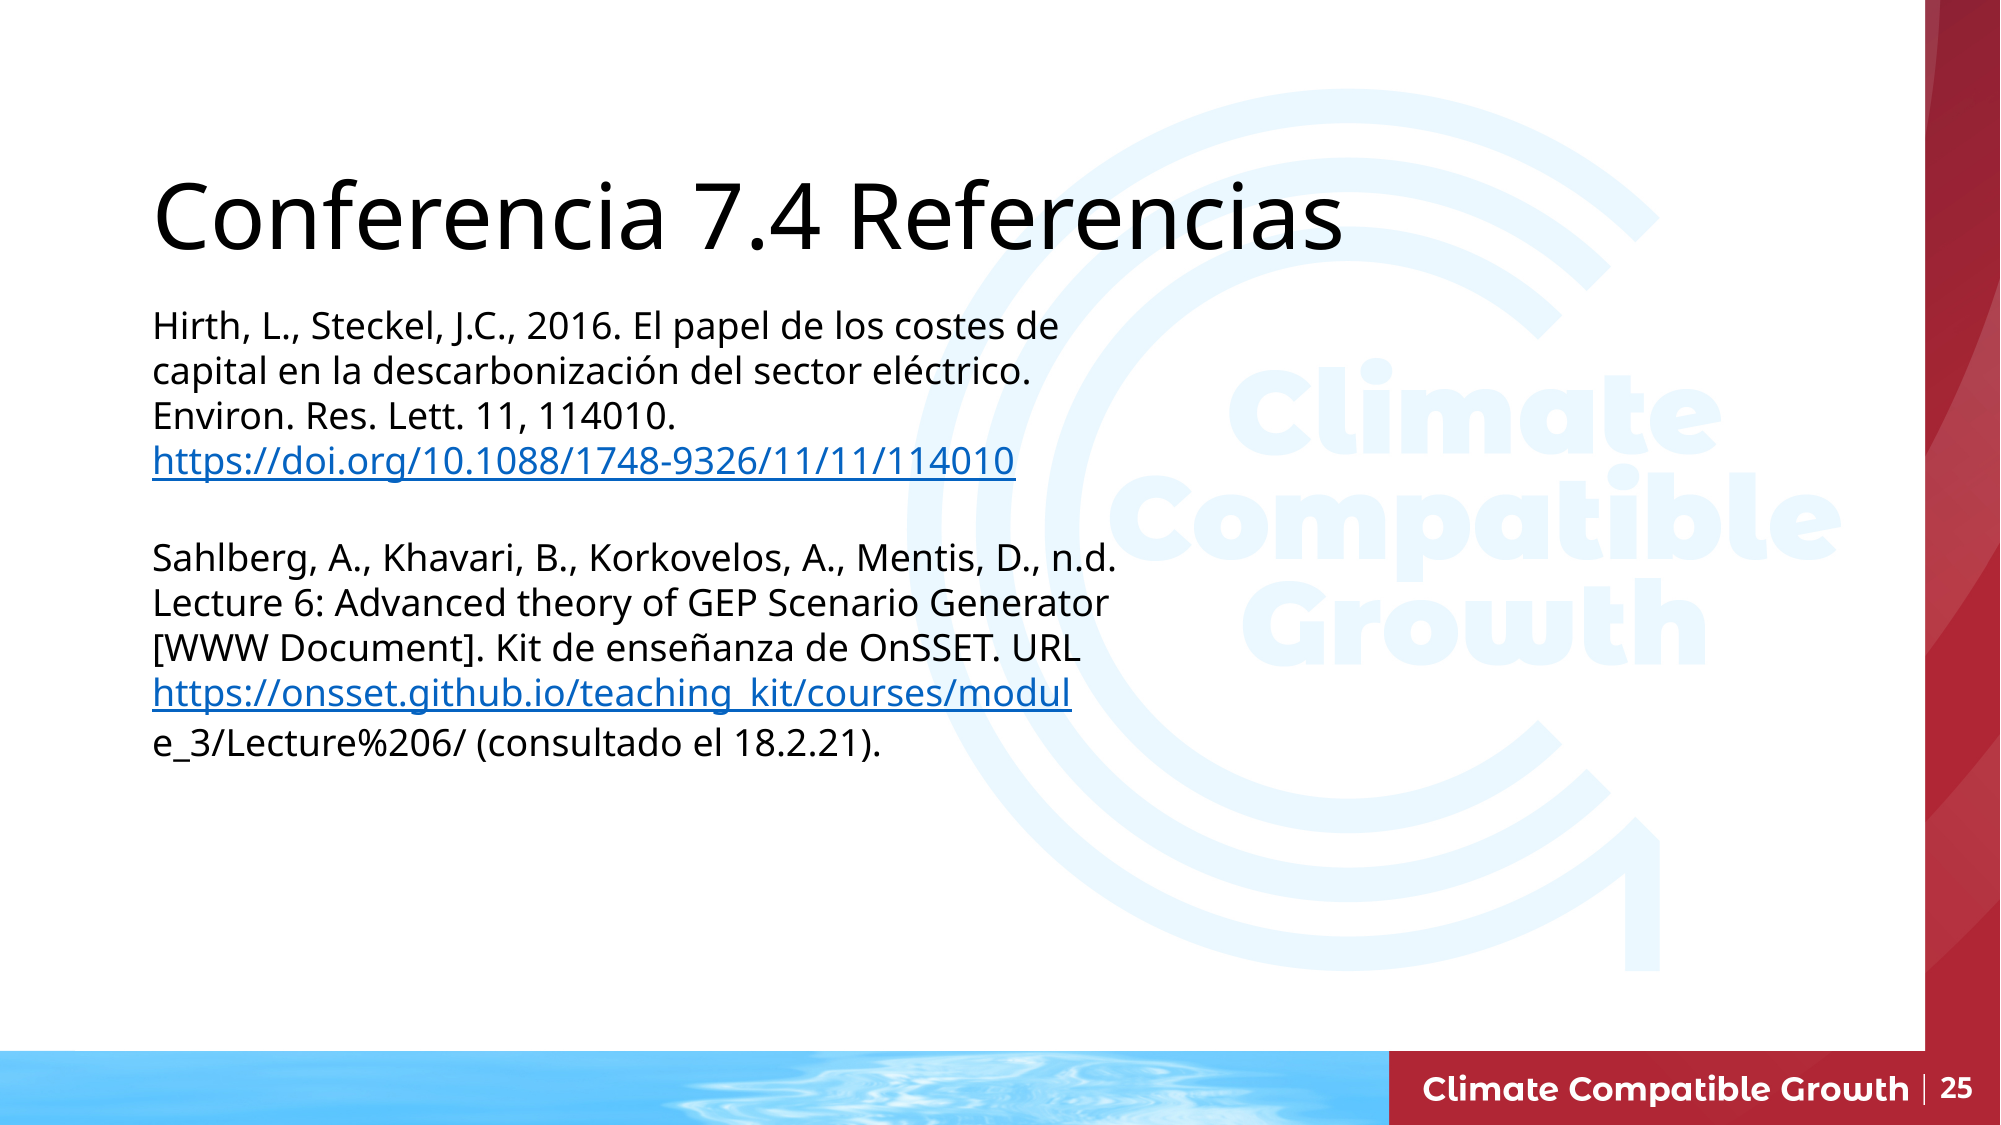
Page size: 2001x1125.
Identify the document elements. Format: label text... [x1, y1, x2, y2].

text_box Hirth, L., Steckel, J.C., 2016. El papel de los costes de capital en la descarbonización del sector eléctrico. Environ. Res. Lett. 11, 114010. https://doi.org/10.1088/1748-9326/11/11/114010 Sahlberg, A., Khavari, B., Korkovelos, A., Mentis, D., n.d. Lecture 6: Advanced theory of GEP Scenario Generator [WWW Document]. Kit de enseñanza de OnSSET. URL https://onsset.github.io/teaching_kit/courses/module_3/Lecture%206/ (consultado el 18.2.21). [137, 295, 1148, 772]
picture [0, 0, 2000, 1125]
title Conferencia 7.4 Referencias [137, 59, 1863, 278]
